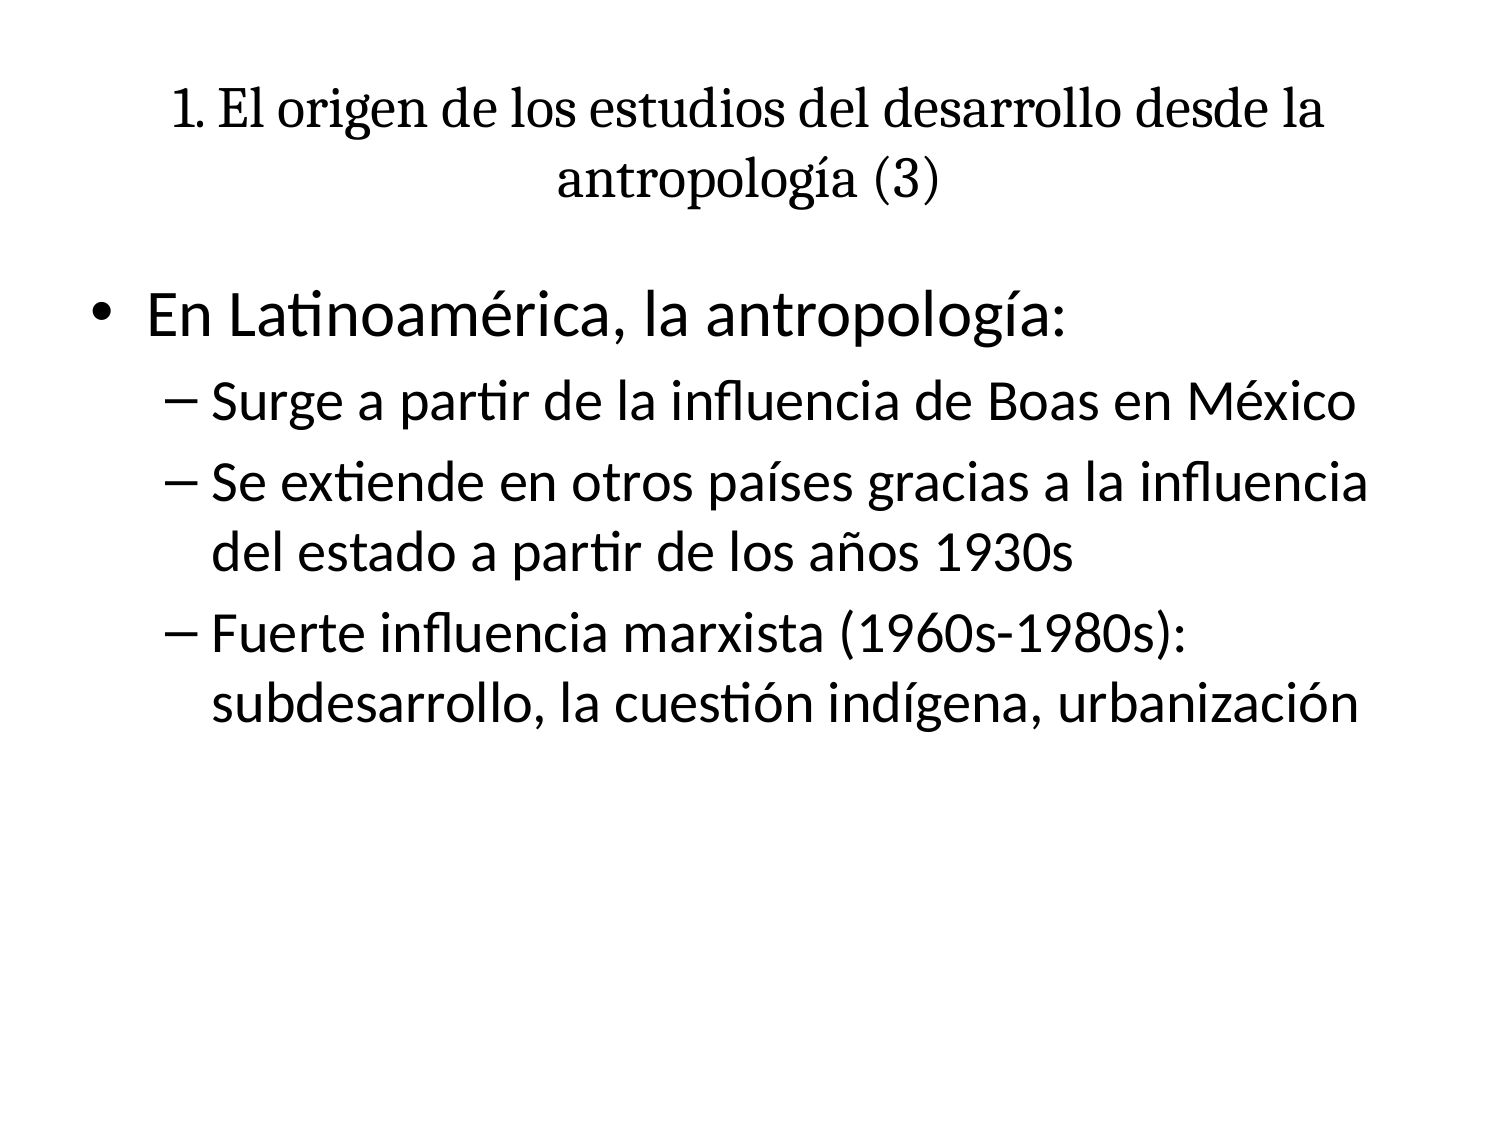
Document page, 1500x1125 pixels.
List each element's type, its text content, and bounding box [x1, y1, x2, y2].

list En Latinoamérica, la antropología: Surge a partir de la influencia de Boas en México Se extiende en otros países gracias a la influencia del estado a partir de los años 1930s Fuerte influencia marxista (1960s-1980s): subdesarrollo, la cuestión indígena, urbanización [75, 262, 1425, 1059]
title 1. El origen de los estudios del desarrollo desde la antropología (3) [75, 45, 1425, 233]
